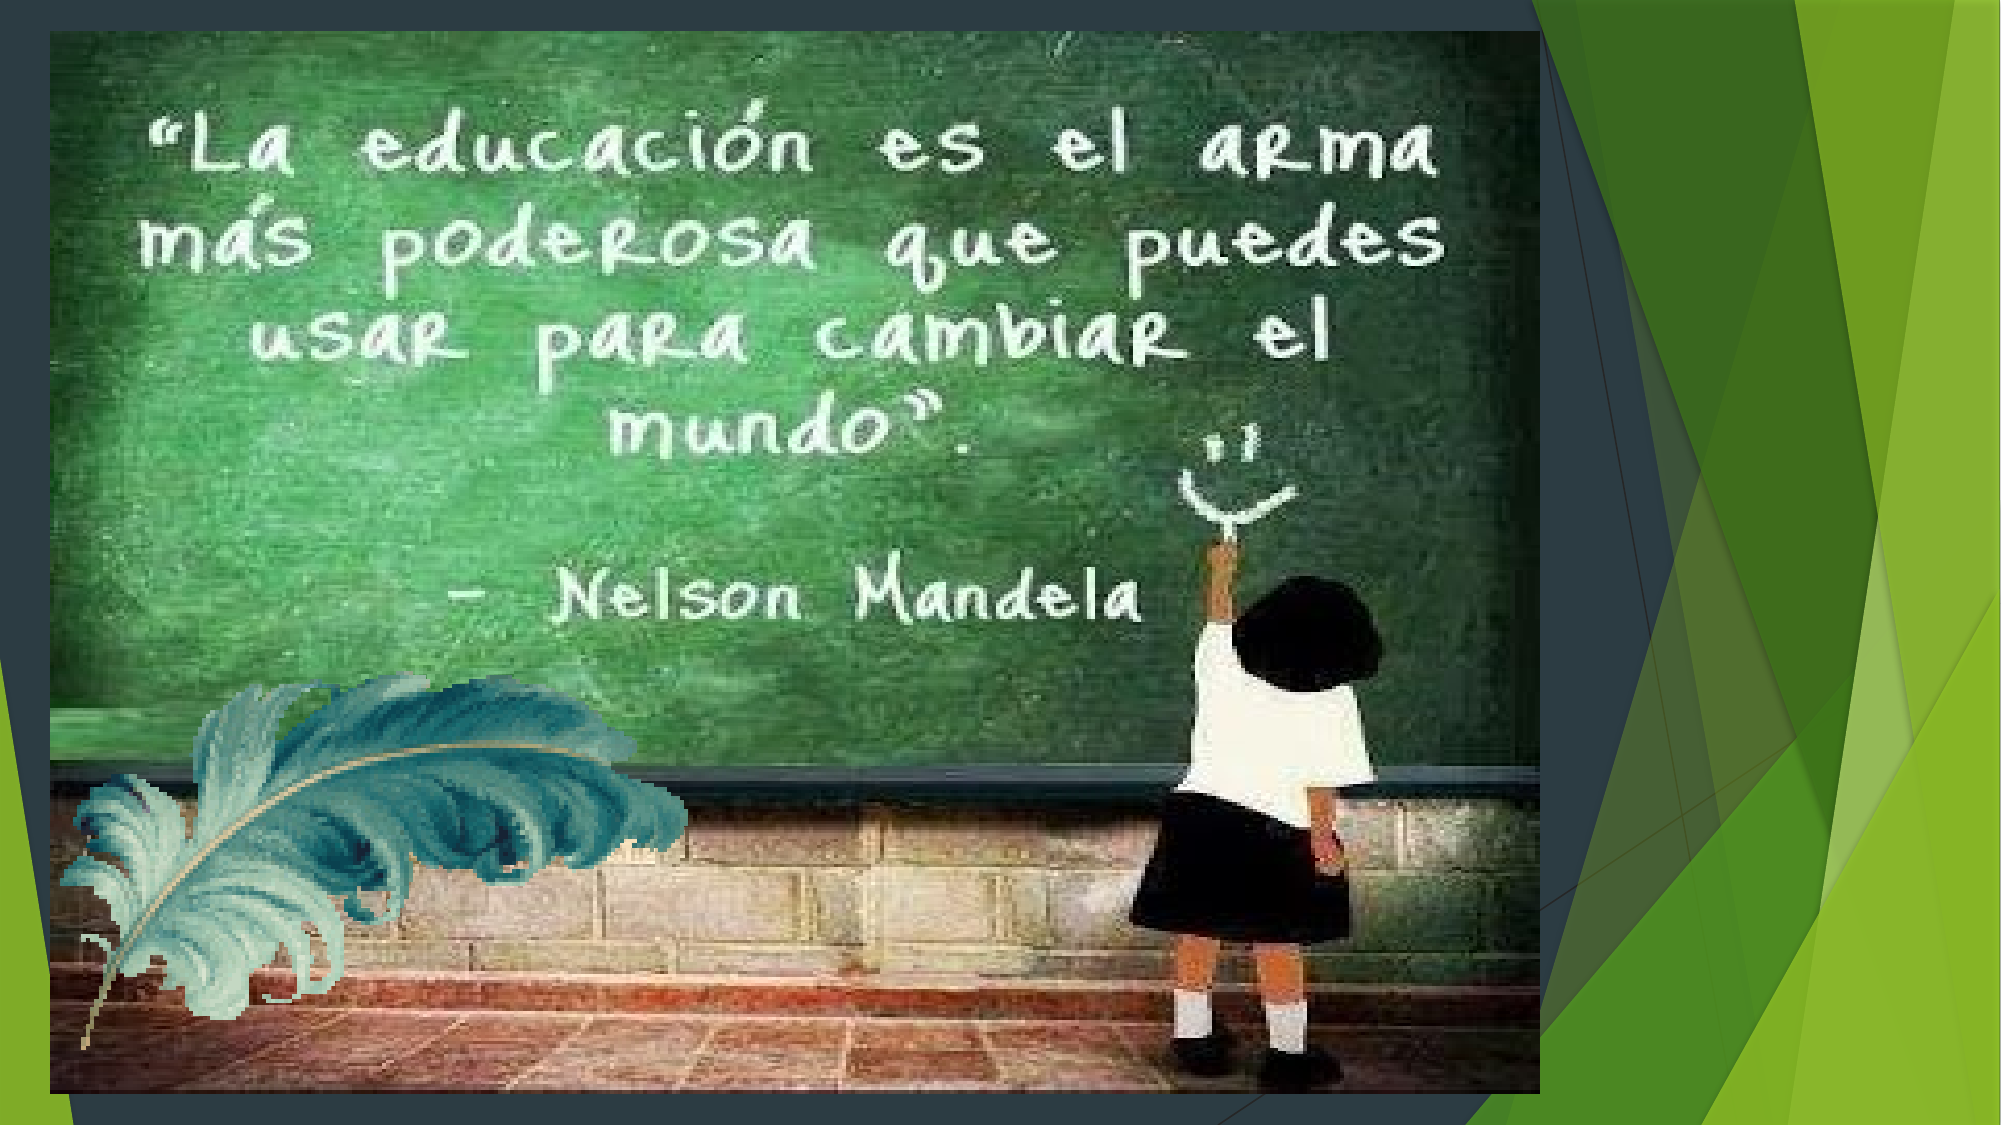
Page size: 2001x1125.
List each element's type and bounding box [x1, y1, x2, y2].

picture [0, 30, 1540, 1094]
